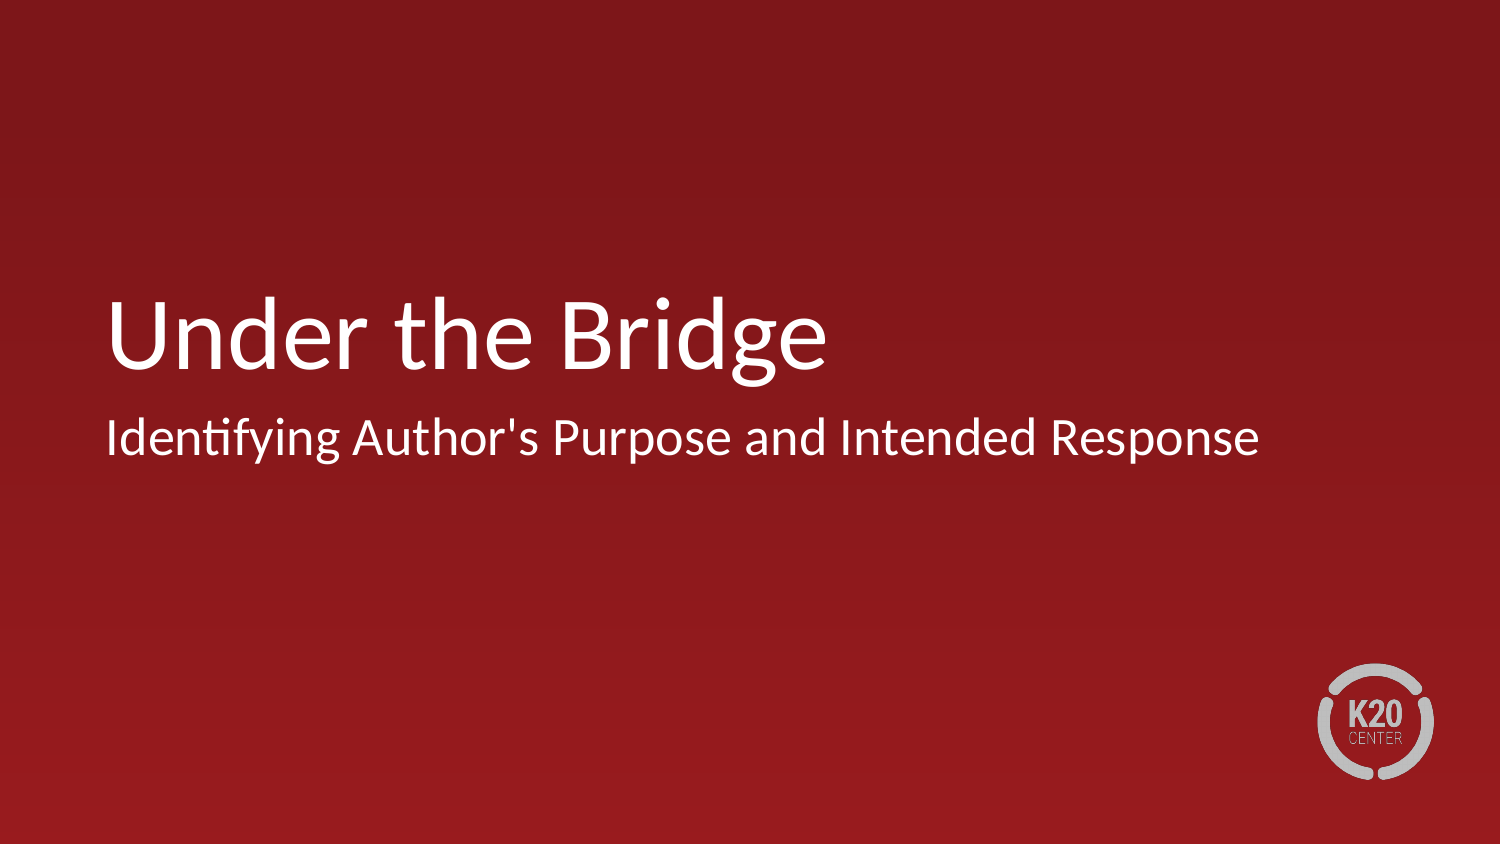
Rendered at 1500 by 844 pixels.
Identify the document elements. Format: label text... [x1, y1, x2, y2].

picture [1300, 646, 1451, 797]
title Under the Bridge [105, 165, 1394, 391]
subtitle Identifying Author's Purpose and Intended Response [105, 393, 1395, 610]
